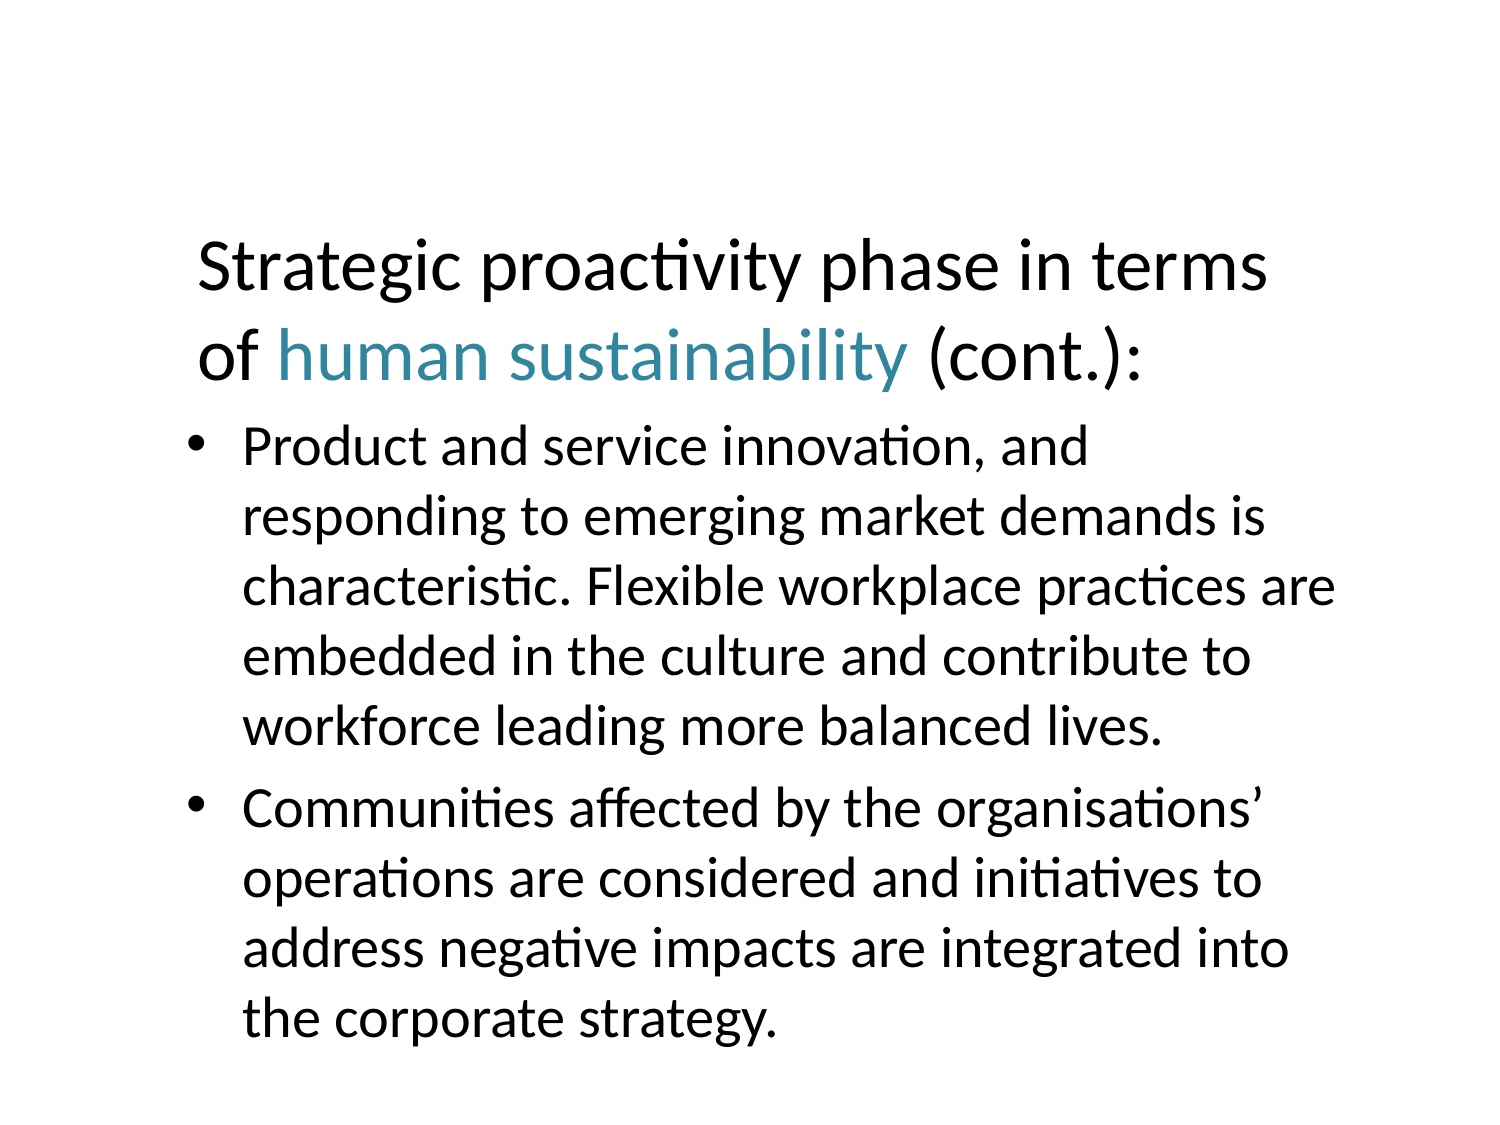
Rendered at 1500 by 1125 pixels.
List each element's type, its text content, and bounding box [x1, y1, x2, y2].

list Strategic proactivity phase in terms of human sustainability (cont.): Product and service innovation, and responding to emerging market demands is characteristic. Flexible workplace practices are embedded in the culture and contribute to workforce leading more balanced lives. Communities affected by the organisations’ operations are considered and initiatives to address negative impacts are integrated into the corporate strategy. [171, 208, 1353, 1071]
